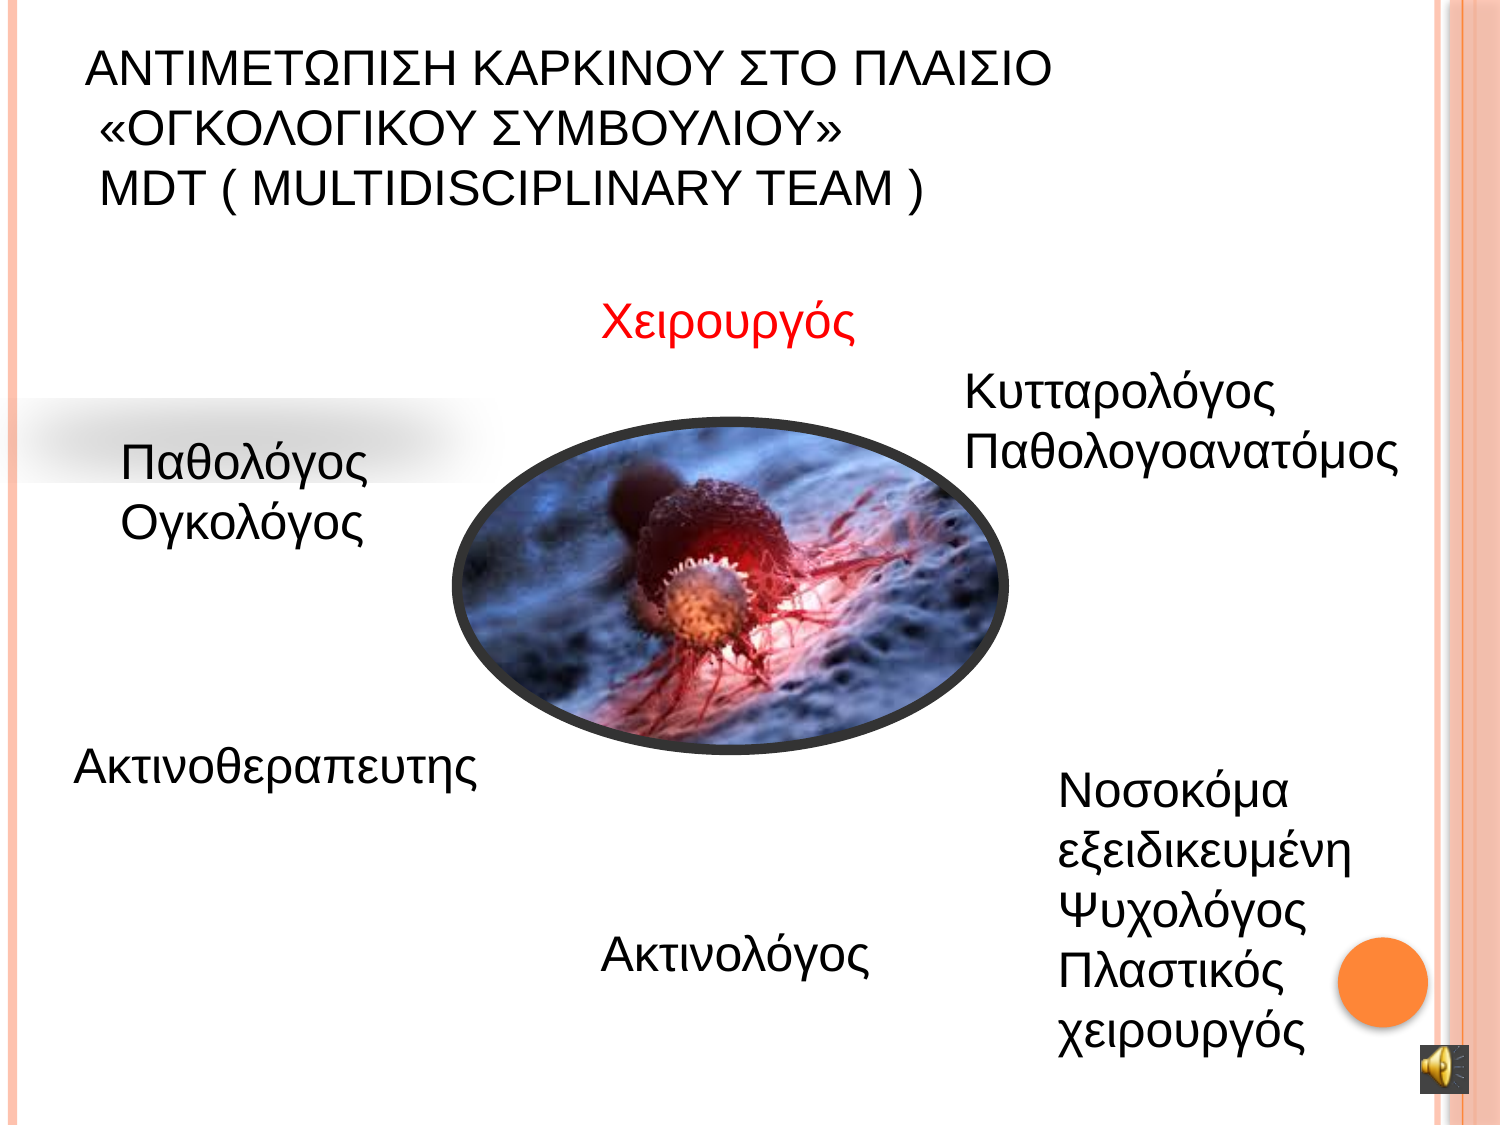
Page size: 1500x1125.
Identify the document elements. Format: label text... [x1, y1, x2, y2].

picture [456, 421, 1005, 751]
text_box Ακτινοθεραπευτης [58, 726, 551, 862]
text_box Ακτινολόγος [585, 913, 903, 989]
text_box Κυτταρολόγος Παθολογοανατόμος [949, 351, 1465, 487]
text_box Χειρουργός [585, 281, 879, 356]
text_box Παθολόγος Ογκολόγος [105, 483, 411, 557]
text_box Νοσοκόμα εξειδικευμένη Ψυχολόγος Πλαστικός χειρουργός [1042, 749, 1418, 1065]
title Αντιμετωπιση καρκινου στο πλαισιο «ογκολογικου συμβουλιου» MDT ( multidisciplinary team ) [70, 35, 1296, 223]
picture [1418, 1043, 1471, 1096]
